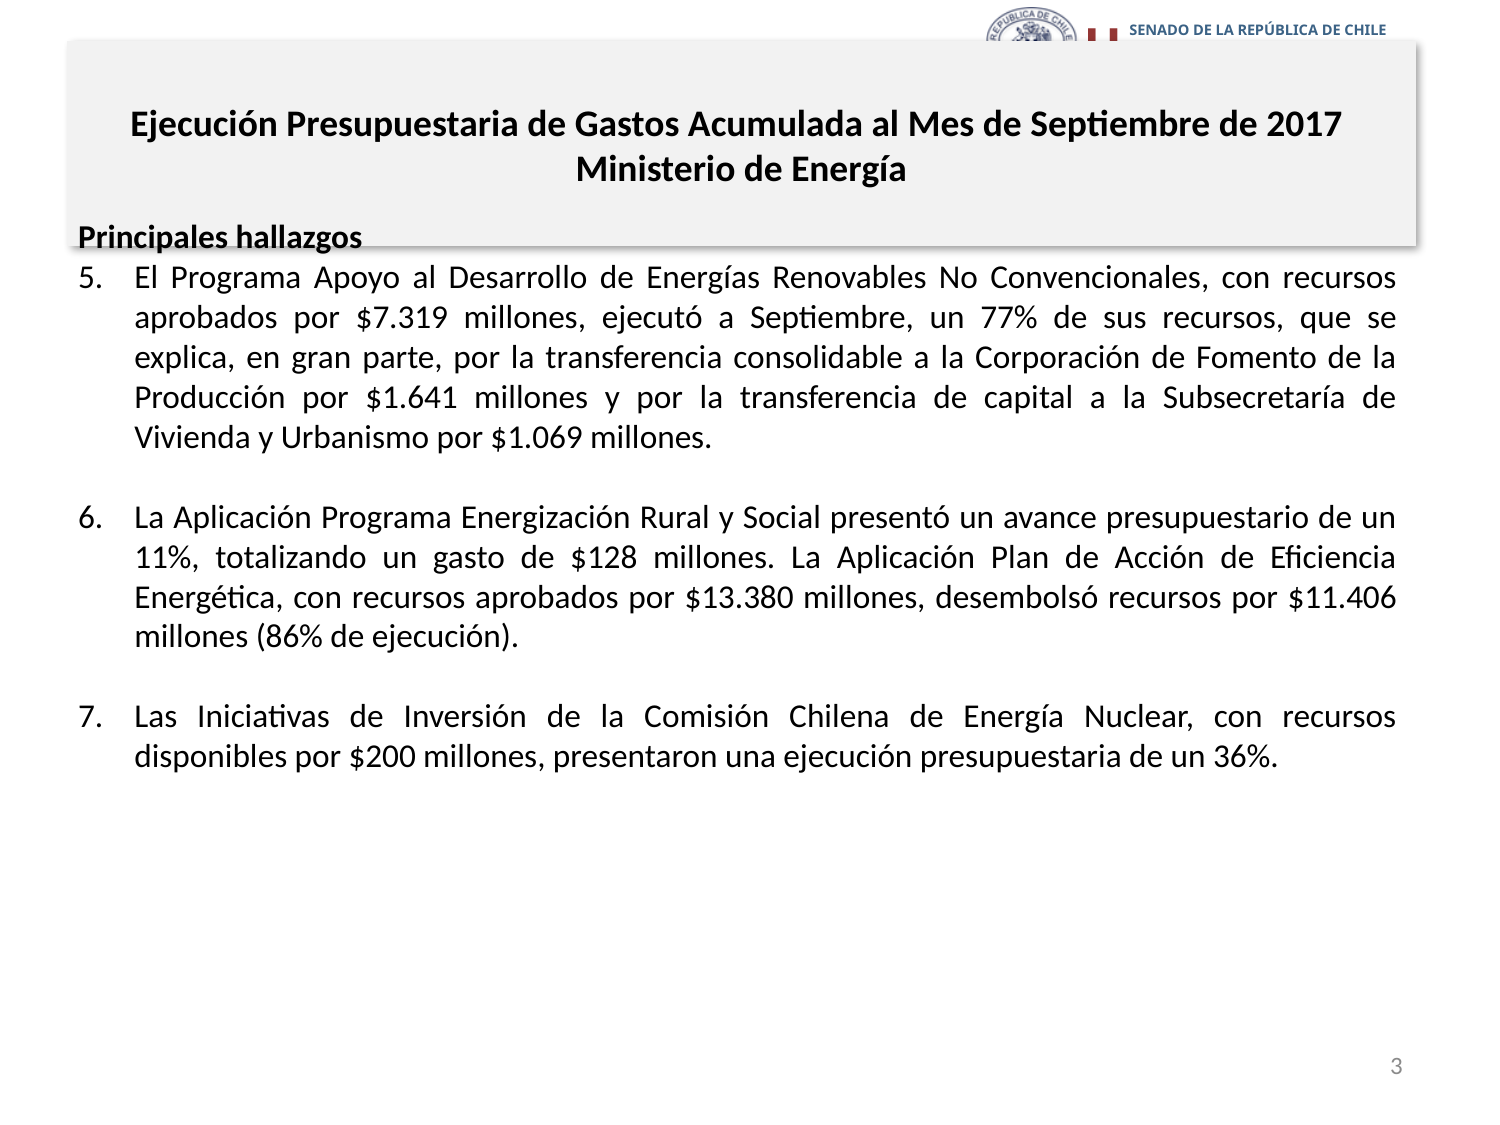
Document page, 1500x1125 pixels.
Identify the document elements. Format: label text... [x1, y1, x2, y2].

title Ejecución Presupuestaria de Gastos Acumulada al Mes de Septiembre de 2017 Ministerio de Energía [67, 41, 1415, 246]
picture [986, 7, 1079, 41]
text_box Principales hallazgos El Programa Apoyo al Desarrollo de Energías Renovables No Convencionales, con recursos aprobados por $7.319 millones, ejecutó a Septiembre, un 77% de sus recursos, que se explica, en gran parte, por la transferencia consolidable a la Corporación de Fomento de la Producción por $1.641 millones y por la transferencia de capital a la Subsecretaría de Vivienda y Urbanismo por $1.069 millones. La Aplicación Programa Energización Rural y Social presentó un avance presupuestario de un 11%, totalizando un gasto de $128 millones. La Aplicación Plan de Acción de Eficiencia Energética, con recursos aprobados por $13.380 millones, desembolsó recursos por $11.406 millones (86% de ejecución). Las Iniciativas de Inversión de la Comisión Chilena de Energía Nuclear, con recursos disponibles por $200 millones, presentaron una ejecución presupuestaria de un 36%. [63, 208, 1414, 1059]
slide_number 3 [1067, 1035, 1418, 1095]
